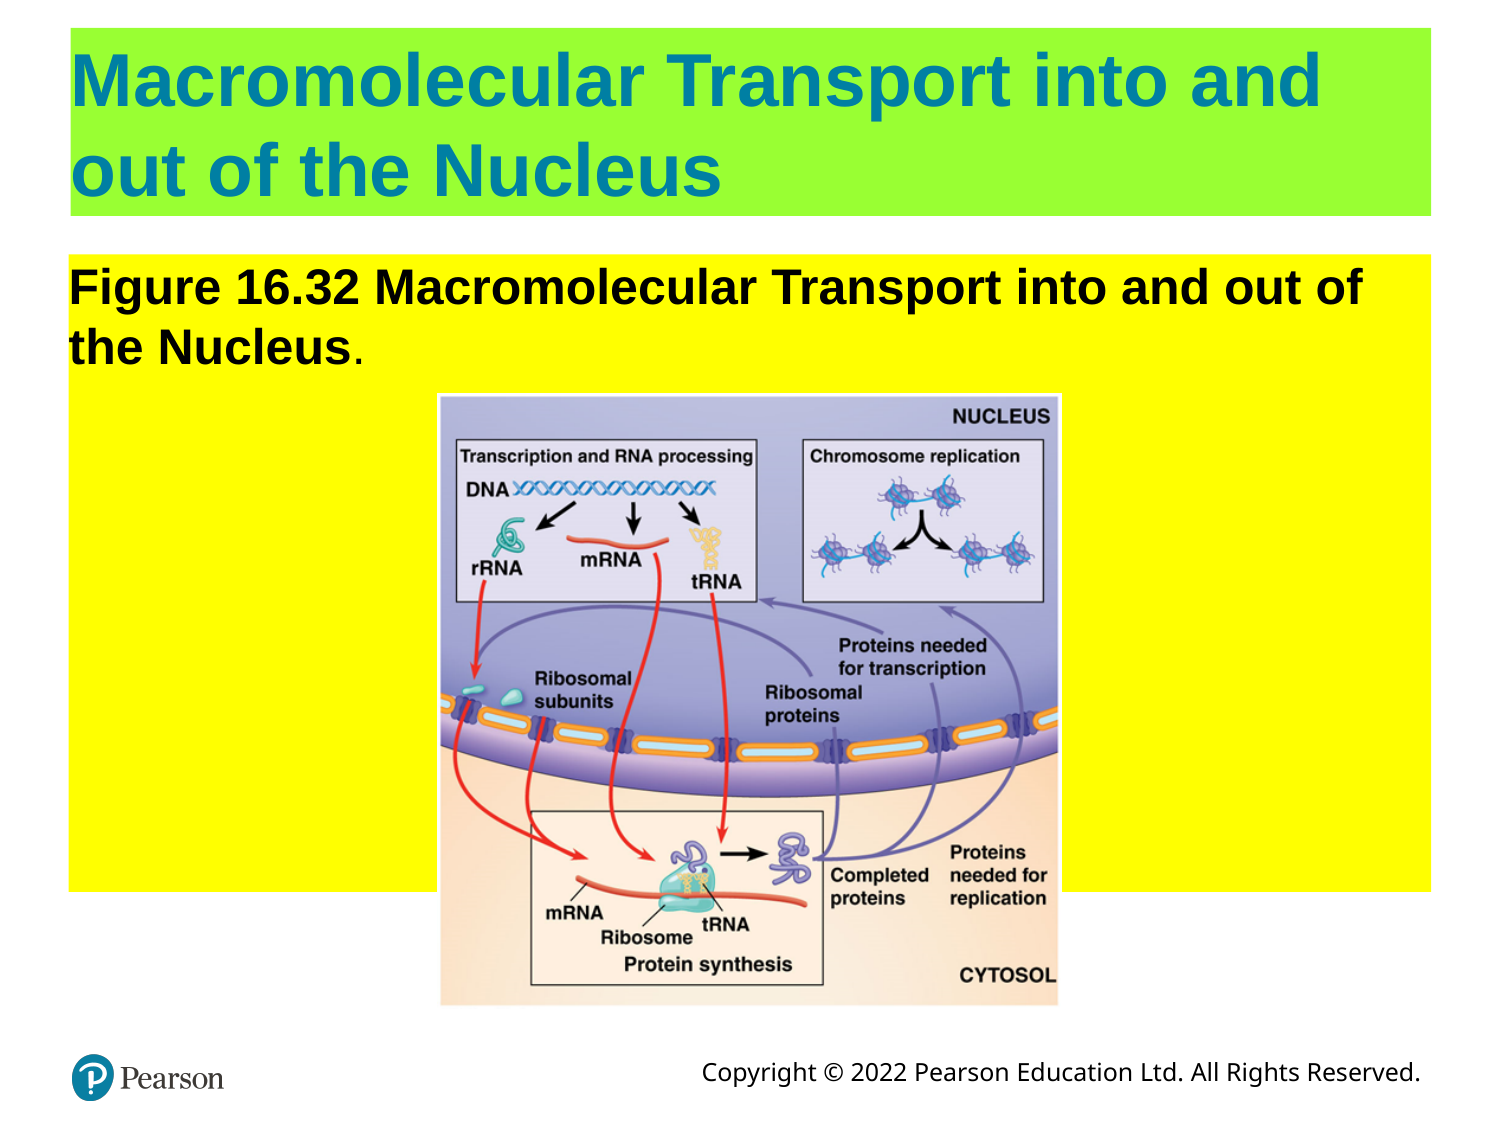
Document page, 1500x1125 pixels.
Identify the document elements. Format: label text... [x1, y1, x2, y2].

list Figure 16.32 Macromolecular Transport into and out of the Nucleus. [68, 254, 1432, 892]
picture [98, 1054, 224, 1101]
title Macromolecular Transport into and out of the Nucleus [70, 27, 1432, 216]
picture [72, 1087, 83, 1101]
picture [436, 393, 1062, 1009]
picture [80, 1063, 106, 1088]
picture [72, 1054, 88, 1070]
